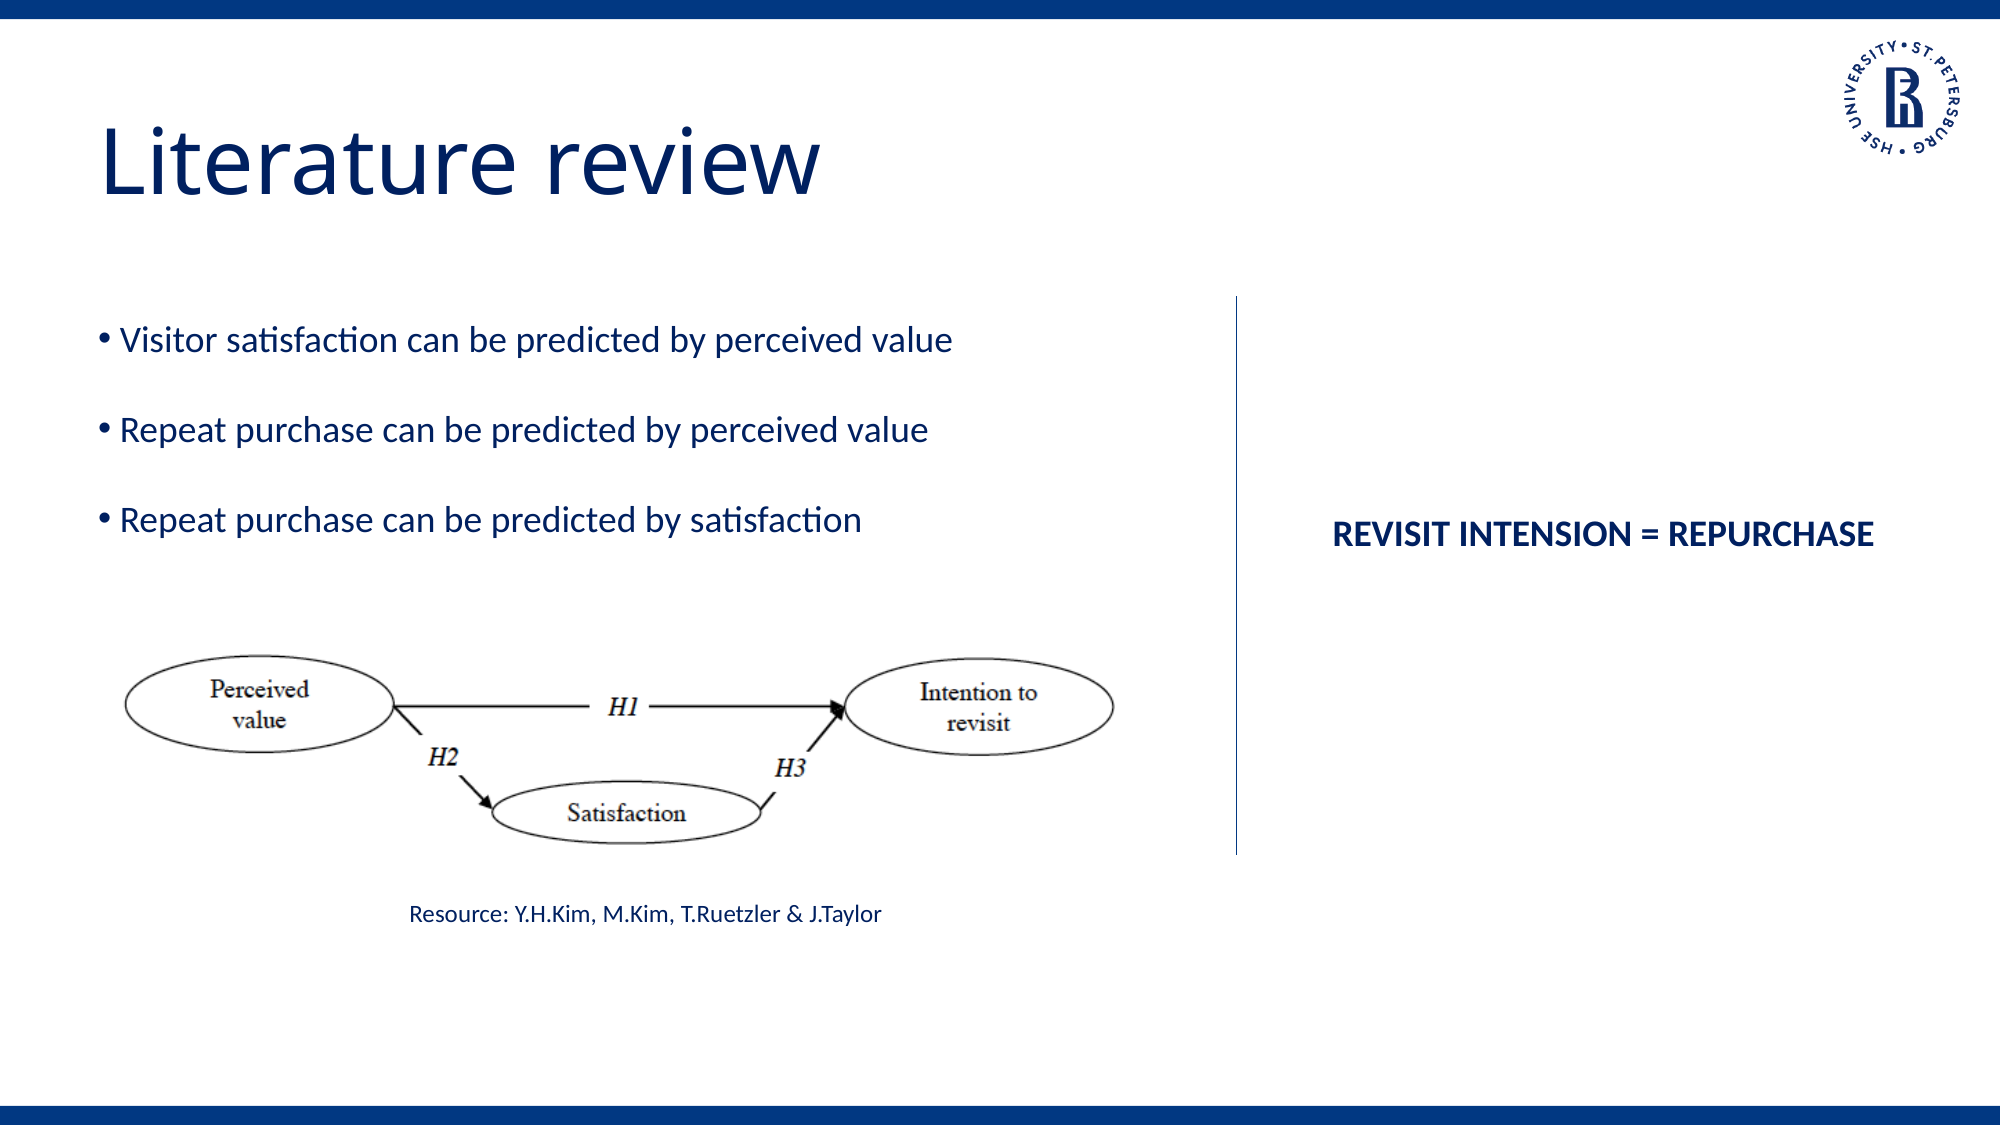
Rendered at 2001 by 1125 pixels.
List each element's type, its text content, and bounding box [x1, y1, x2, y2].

picture [1835, 31, 1969, 165]
text_box REVISIT INTENSION = REPURCHASE [1317, 501, 2000, 562]
text_box Visitor satisfaction can be predicted by perceived value Repeat purchase can be predicted by perceived value Repeat purchase can be predicted by satisfaction [83, 262, 1084, 548]
text_box Resource: Y.H.Kim, M.Kim, T.Ruetzler & J.Taylor [394, 889, 1563, 935]
text_box [0, 0, 2000, 20]
title Literature review [83, 72, 1947, 257]
picture [106, 631, 1155, 870]
text_box [0, 1105, 2000, 1125]
